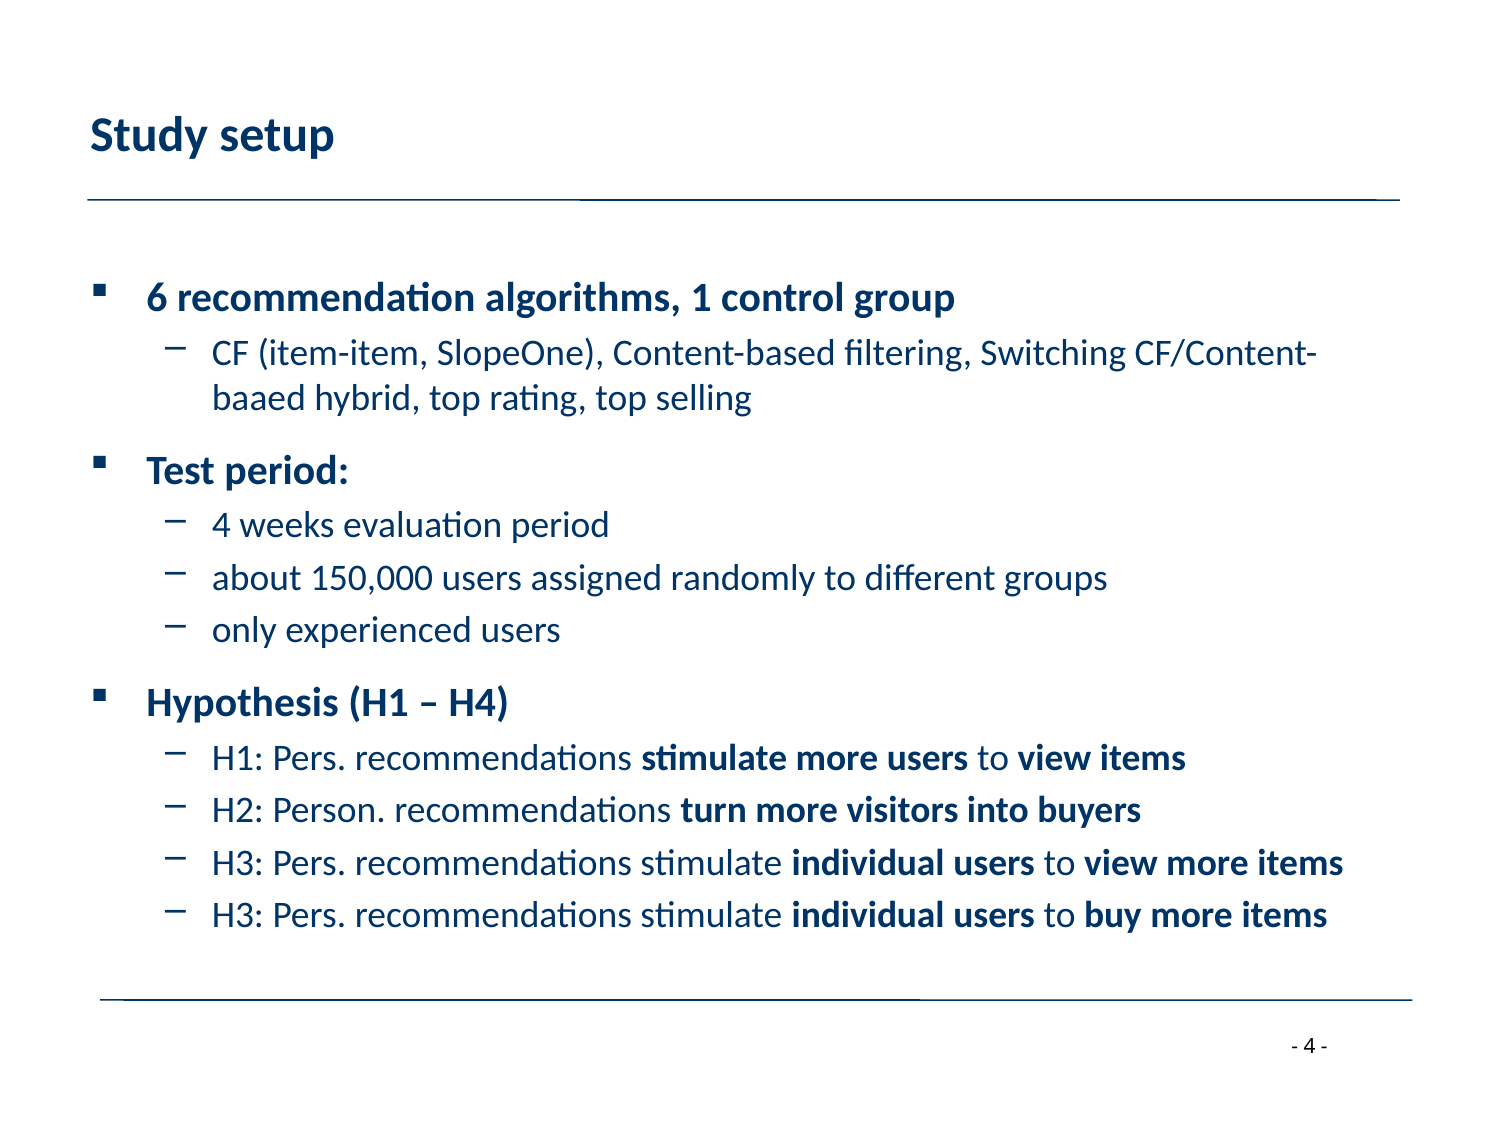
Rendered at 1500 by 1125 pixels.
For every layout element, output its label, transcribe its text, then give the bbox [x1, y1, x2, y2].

list 6 recommendation algorithms, 1 control group CF (item-item, SlopeOne), Content-based filtering, Switching CF/Content-baaed hybrid, top rating, top selling Test period: 4 weeks evaluation period about 150,000 users assigned randomly to different groups only experienced users Hypothesis (H1 – H4) H1: Pers. recommendations stimulate more users to view items H2: Person. recommendations turn more visitors into buyers H3: Pers. recommendations stimulate individual users to view more items H3: Pers. recommendations stimulate individual users to buy more items [74, 262, 1426, 1006]
title Study setup [74, 37, 1426, 226]
